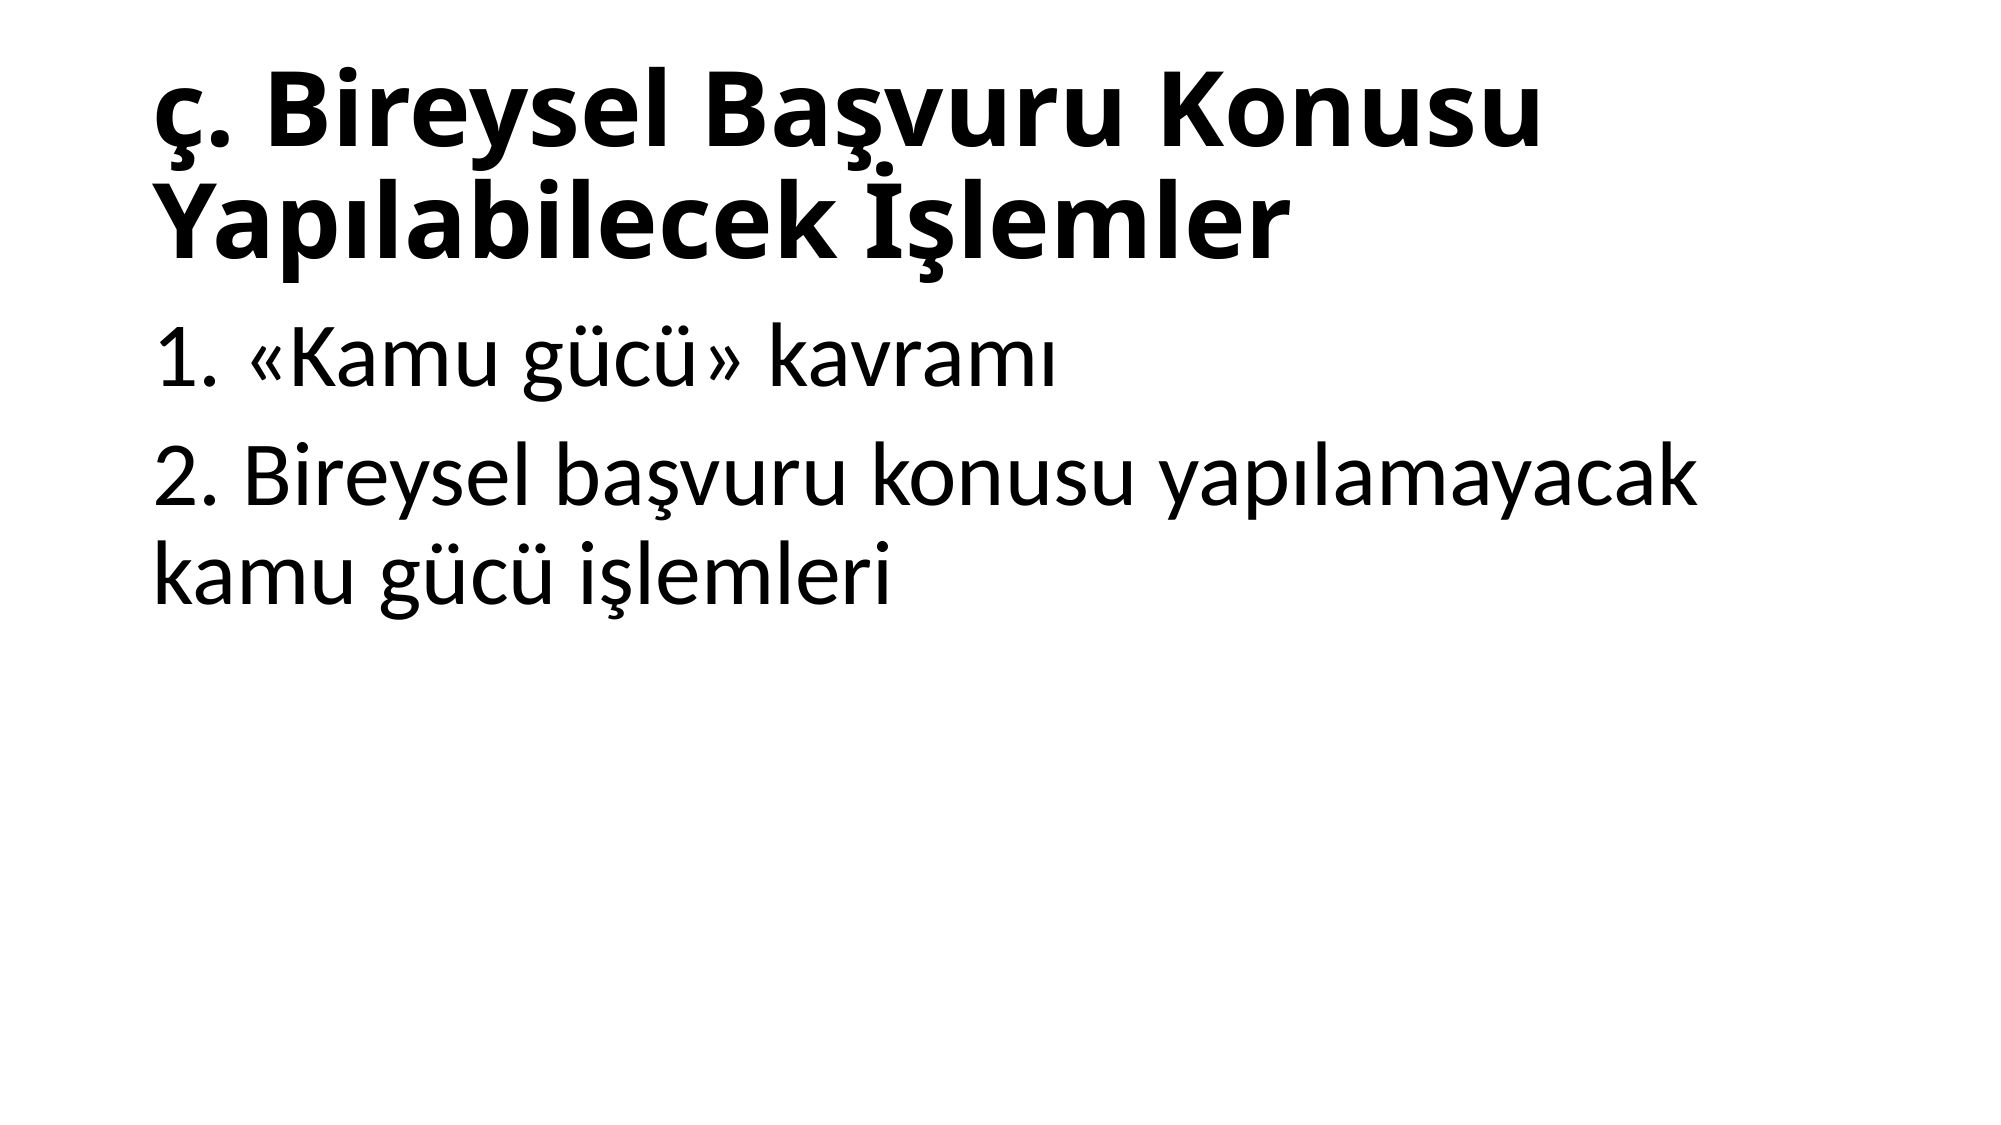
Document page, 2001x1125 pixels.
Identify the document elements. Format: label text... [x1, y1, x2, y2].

title ç. Bireysel Başvuru Konusu Yapılabilecek İşlemler [137, 59, 1863, 278]
list 1. «Kamu gücü» kavramı 2. Bireysel başvuru konusu yapılamayacak kamu gücü işlemleri [137, 299, 1863, 1014]
